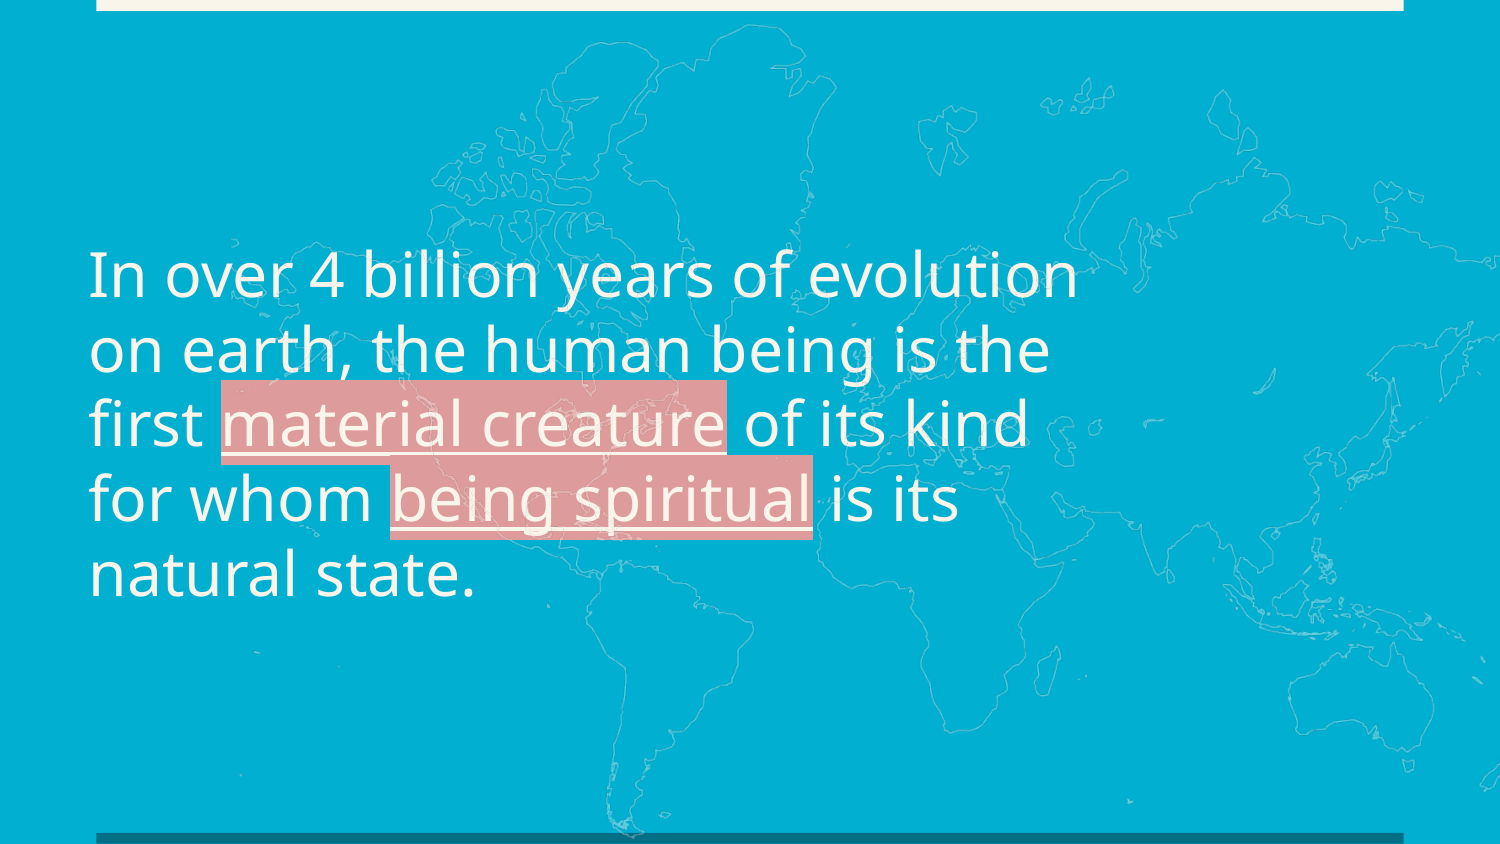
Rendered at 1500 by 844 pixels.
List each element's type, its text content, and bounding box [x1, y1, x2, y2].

title In over 4 billion years of evolution on earth, the human being is the first material creature of its kind for whom being spiritual is its natural state. [73, 300, 211, 544]
picture [216, 0, 1500, 844]
